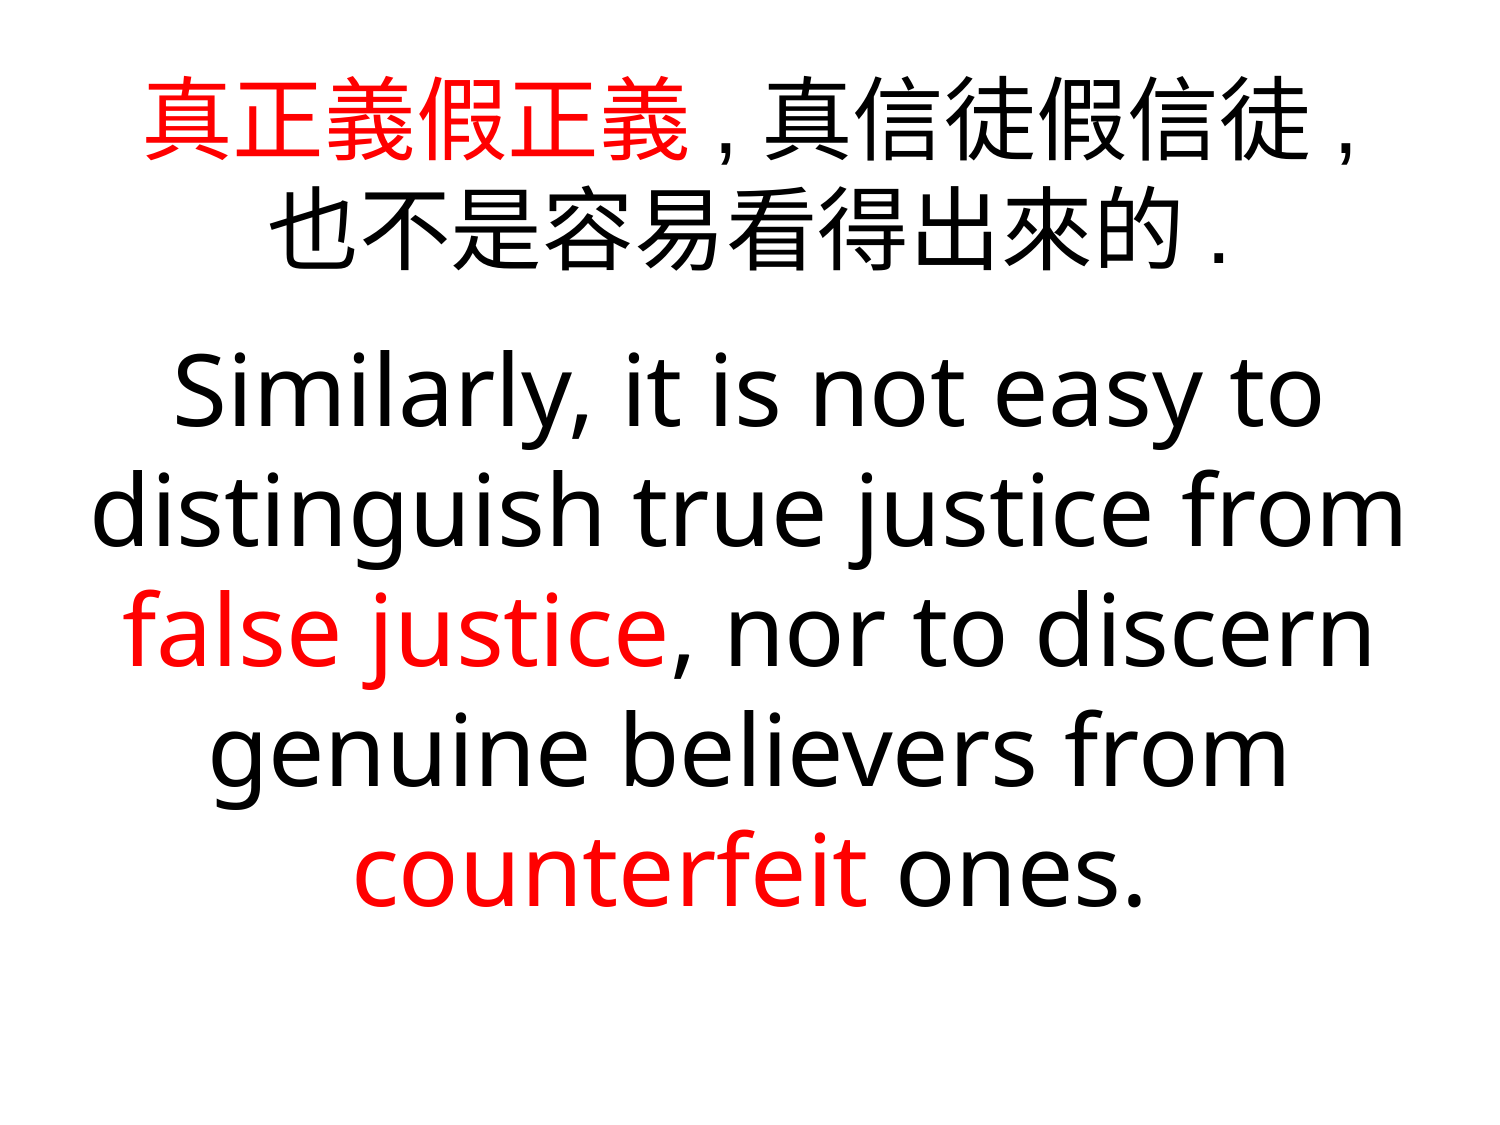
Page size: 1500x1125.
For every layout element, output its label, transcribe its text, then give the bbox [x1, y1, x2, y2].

subtitle 真正義假正義,真信徒假信徒, 也不是容易看得出來的. Similarly, it is not easy to distinguish true justice from false justice, nor to discern genuine believers from counterfeit ones. [0, 54, 1500, 1125]
